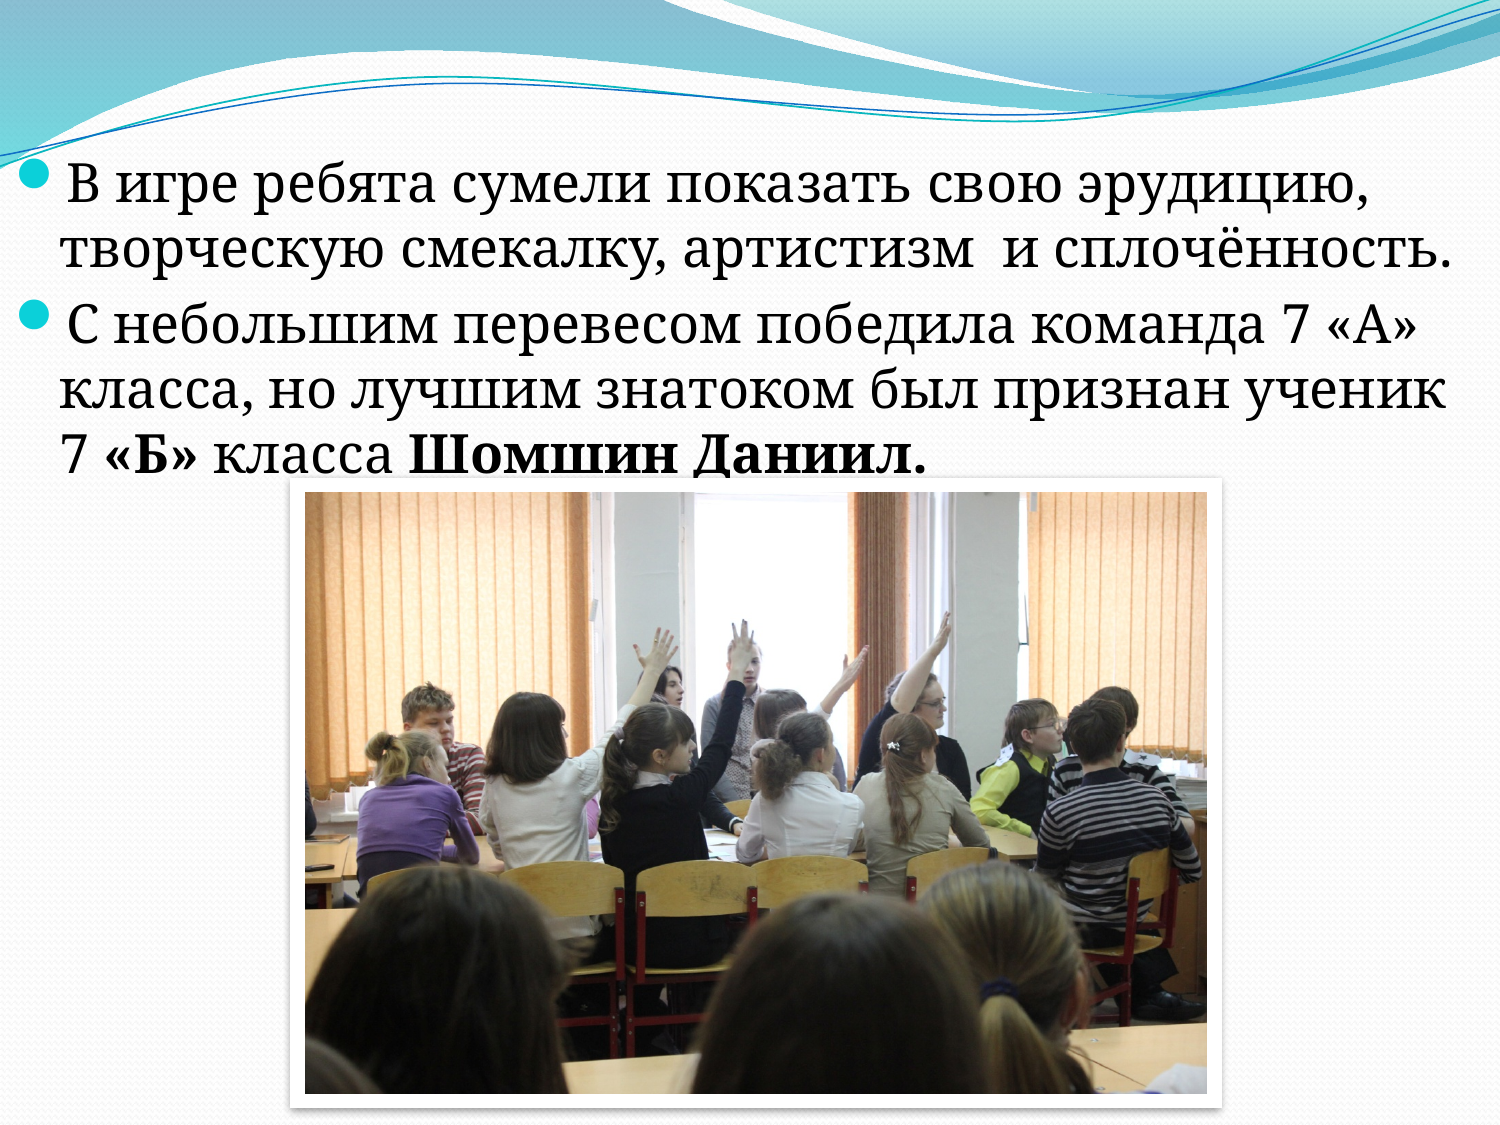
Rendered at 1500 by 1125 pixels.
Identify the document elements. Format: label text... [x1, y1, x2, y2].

picture [304, 491, 1208, 1094]
list В игре ребята сумели показать свою эрудицию, творческую смекалку, артистизм и сплочённость. С небольшим перевесом победила команда 7 «А» класса, но лучшим знатоком был признан ученик 7 «Б» класса Шомшин Даниил. [0, 140, 1500, 504]
